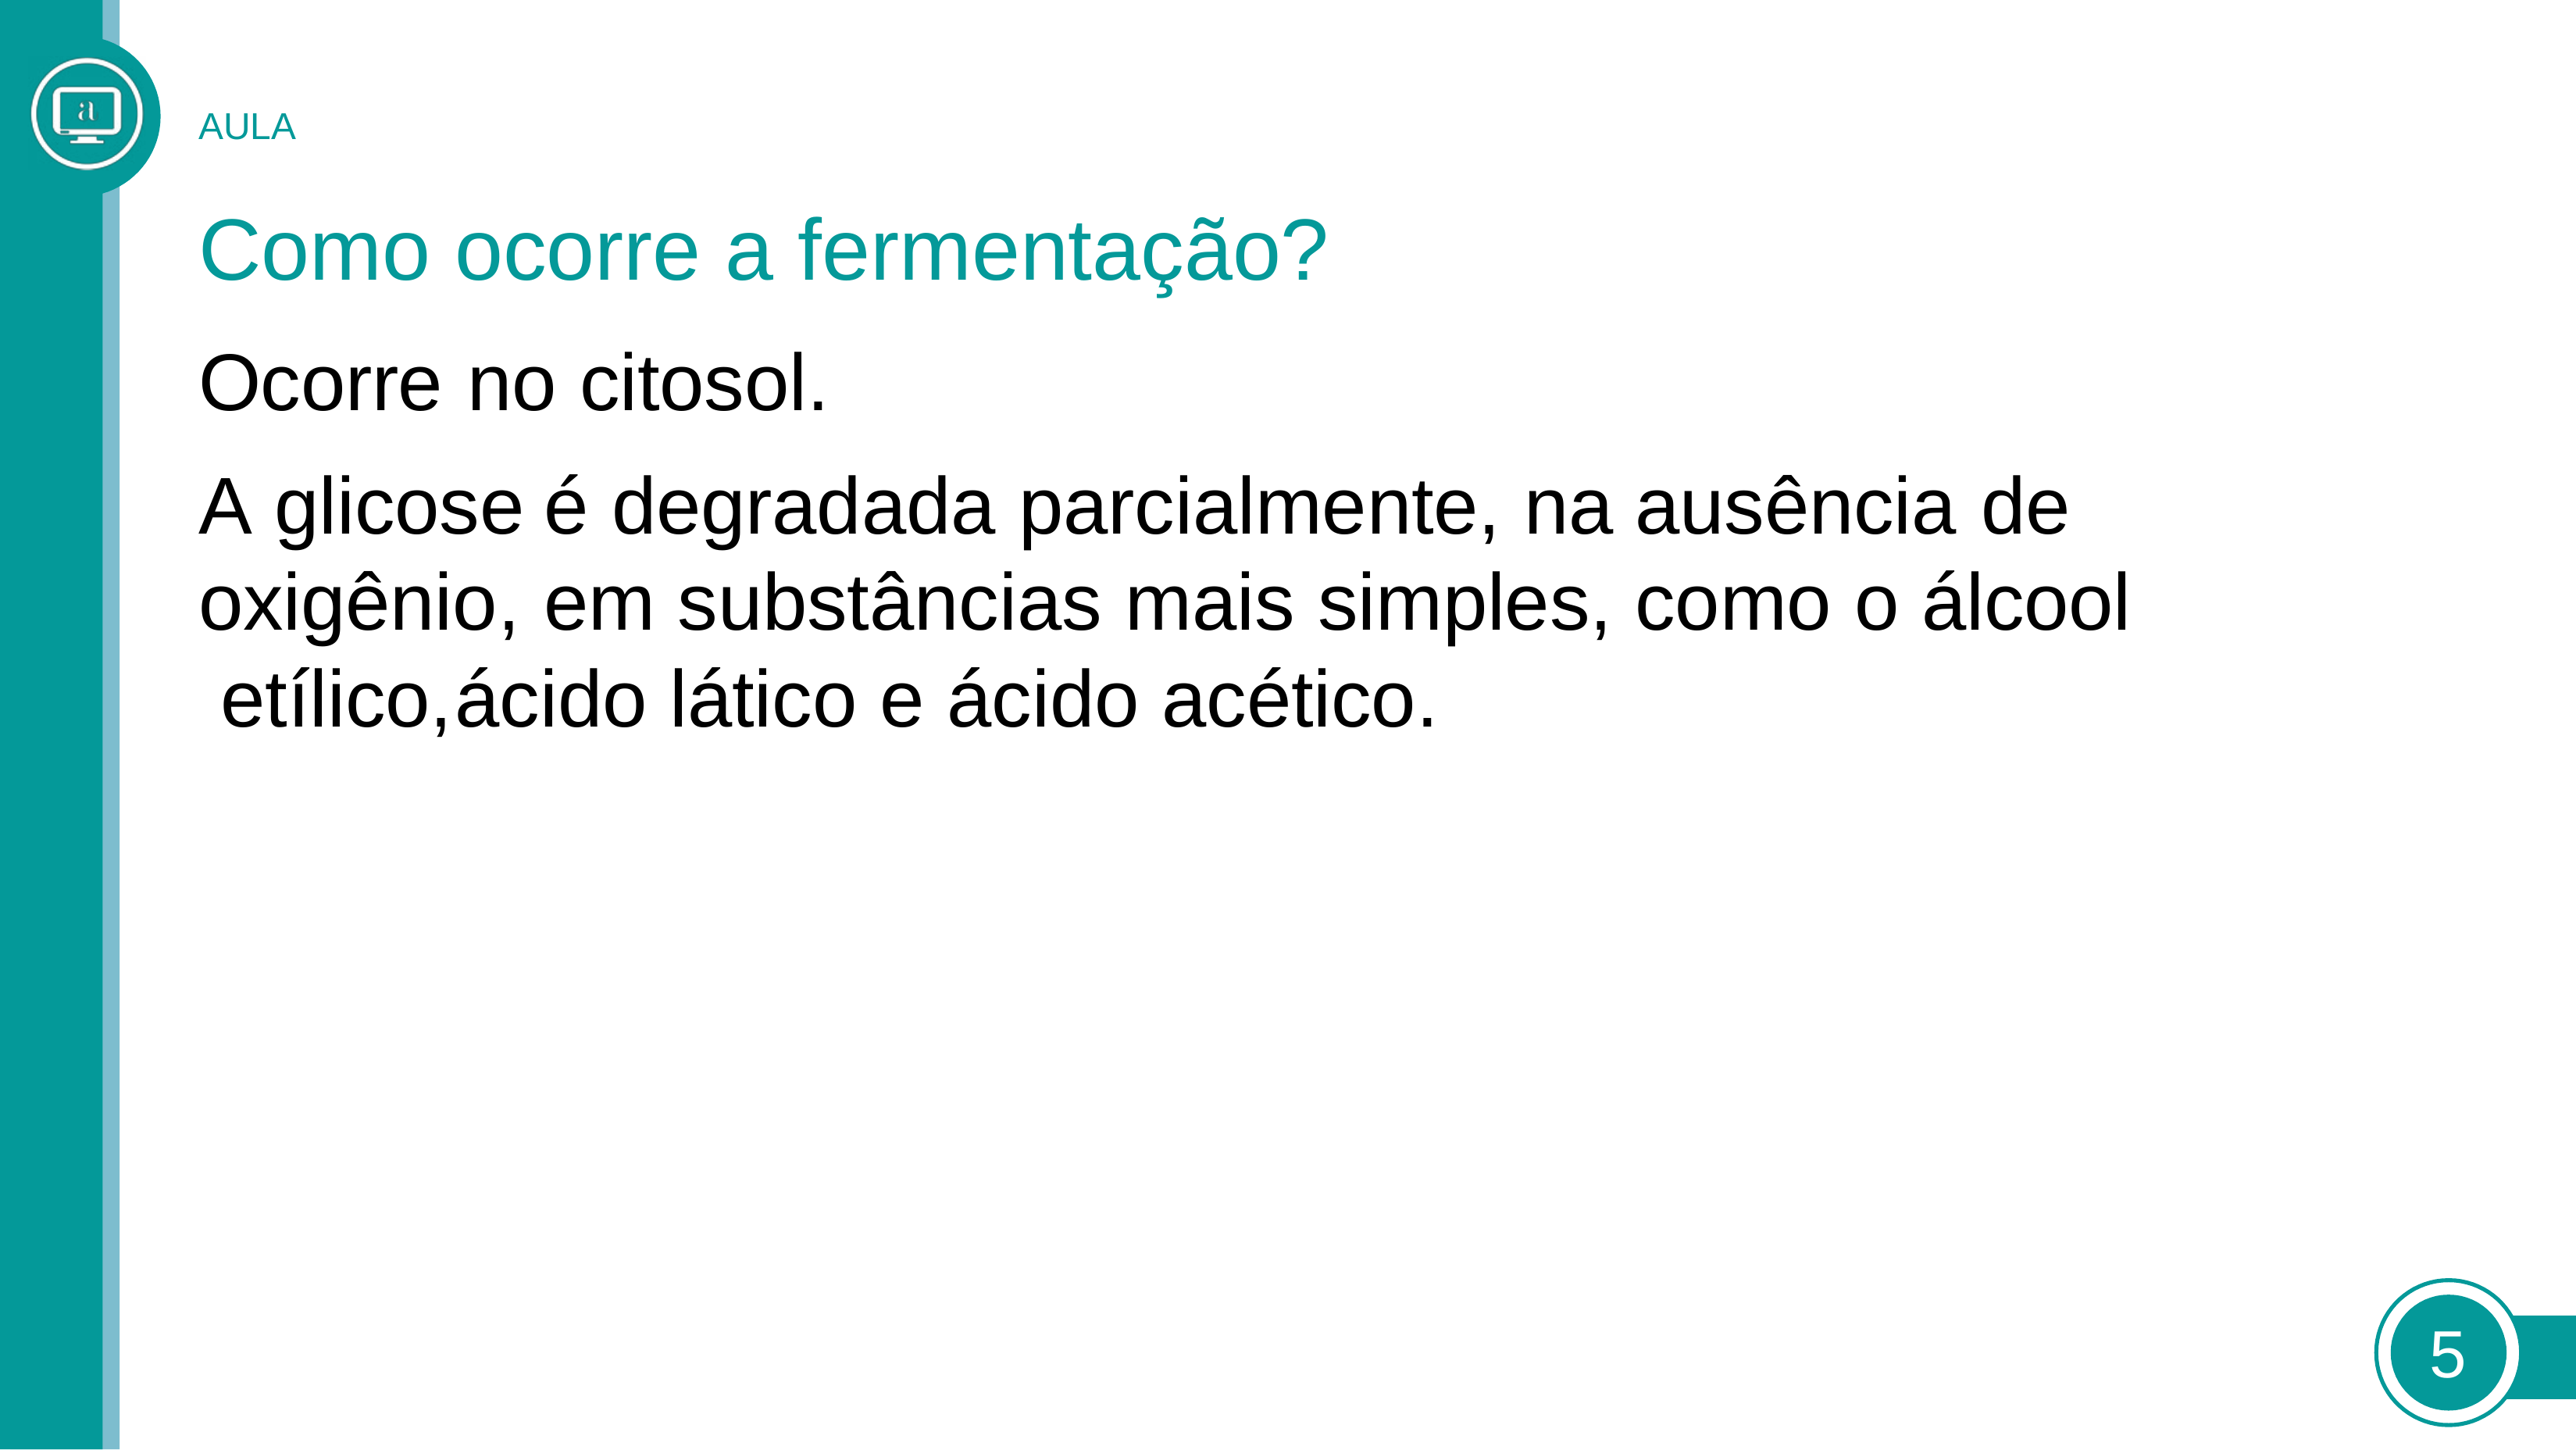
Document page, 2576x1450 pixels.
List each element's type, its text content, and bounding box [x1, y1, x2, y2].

text_box Ocorre no citosol. A glicose é degradada parcialmente, na ausência de oxigênio, em substâncias mais simples, como o álcool etílico, ácido lático e ácido acético. [197, 302, 2132, 744]
text_box [27, 56, 147, 170]
text_box [0, 0, 140, 1450]
title Como ocorre a fermentação? [197, 191, 1333, 302]
text_box [2376, 1280, 2521, 1426]
text_box [103, 0, 120, 46]
text_box 8 [2425, 1306, 2471, 1391]
text_box [2505, 1315, 2576, 1399]
text_box [103, 187, 120, 1450]
text_box AULA [197, 100, 298, 147]
text_box [147, 71, 161, 162]
text_box [2390, 1295, 2507, 1411]
